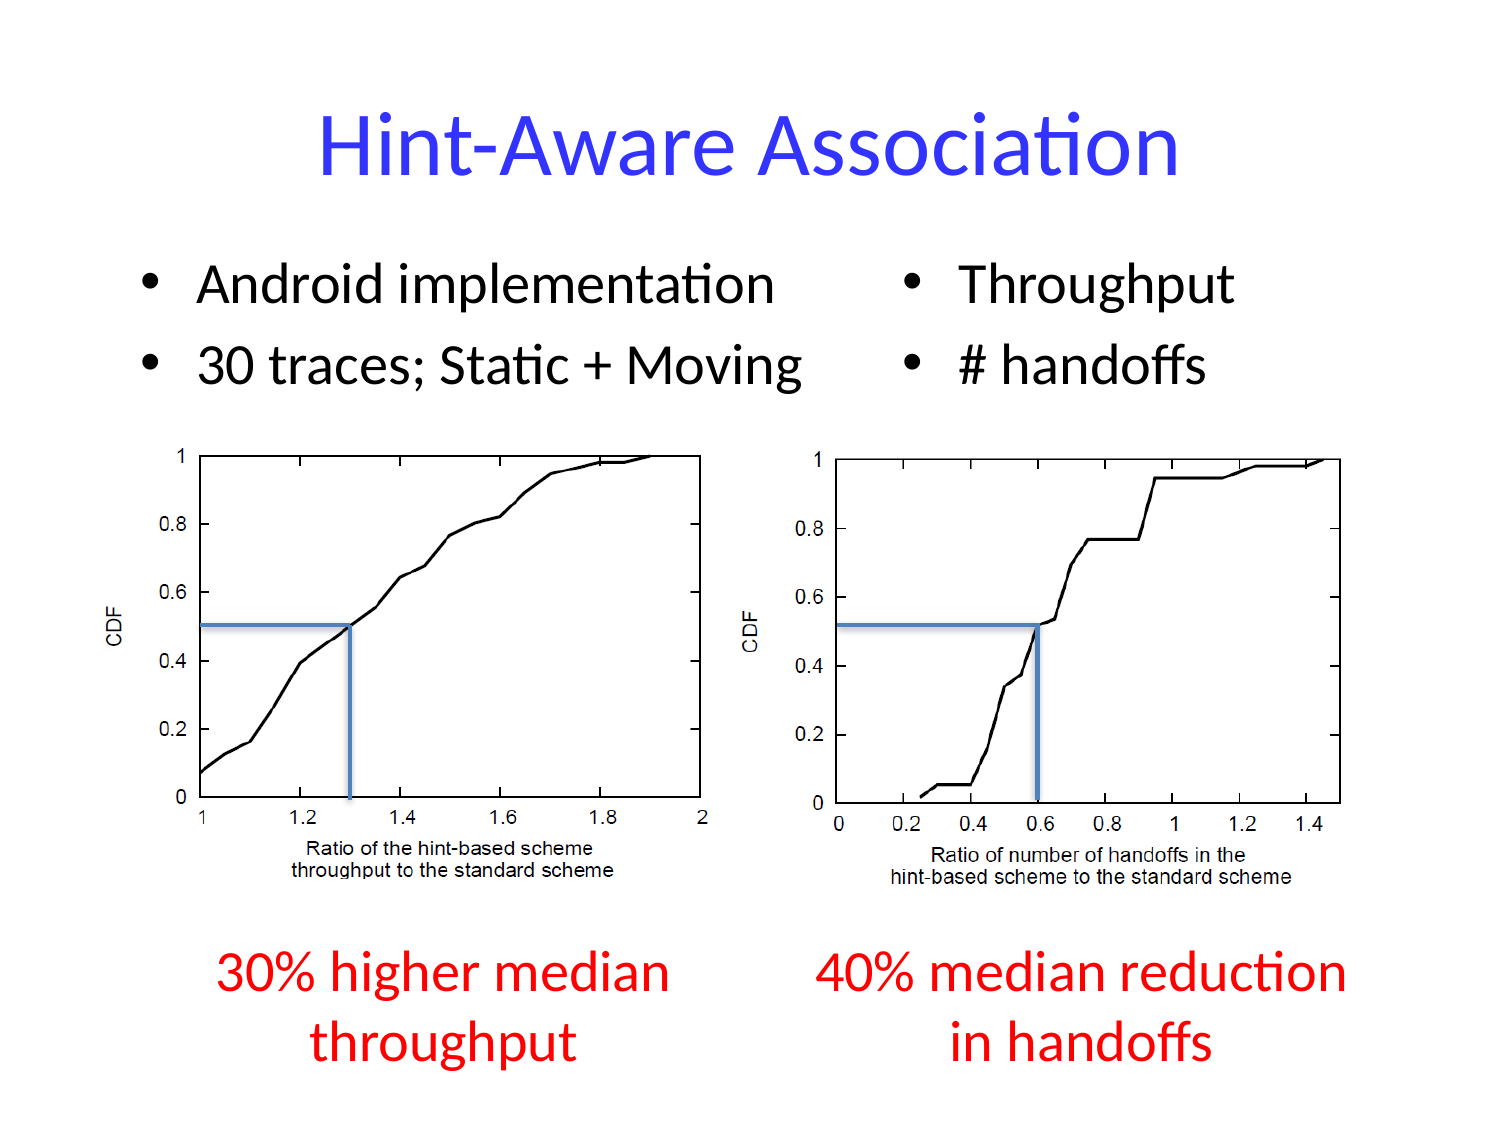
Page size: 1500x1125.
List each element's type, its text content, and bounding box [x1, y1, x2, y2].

text_box 30% higher median throughput [185, 924, 702, 1083]
list Android implementation 30 traces; Static + Moving [124, 237, 838, 413]
title Hint-Aware Association [74, 44, 1426, 233]
picture [99, 424, 1369, 913]
text_box Throughput # handoffs [887, 237, 1338, 413]
text_box 40% median reduction in handoffs [773, 924, 1390, 1083]
